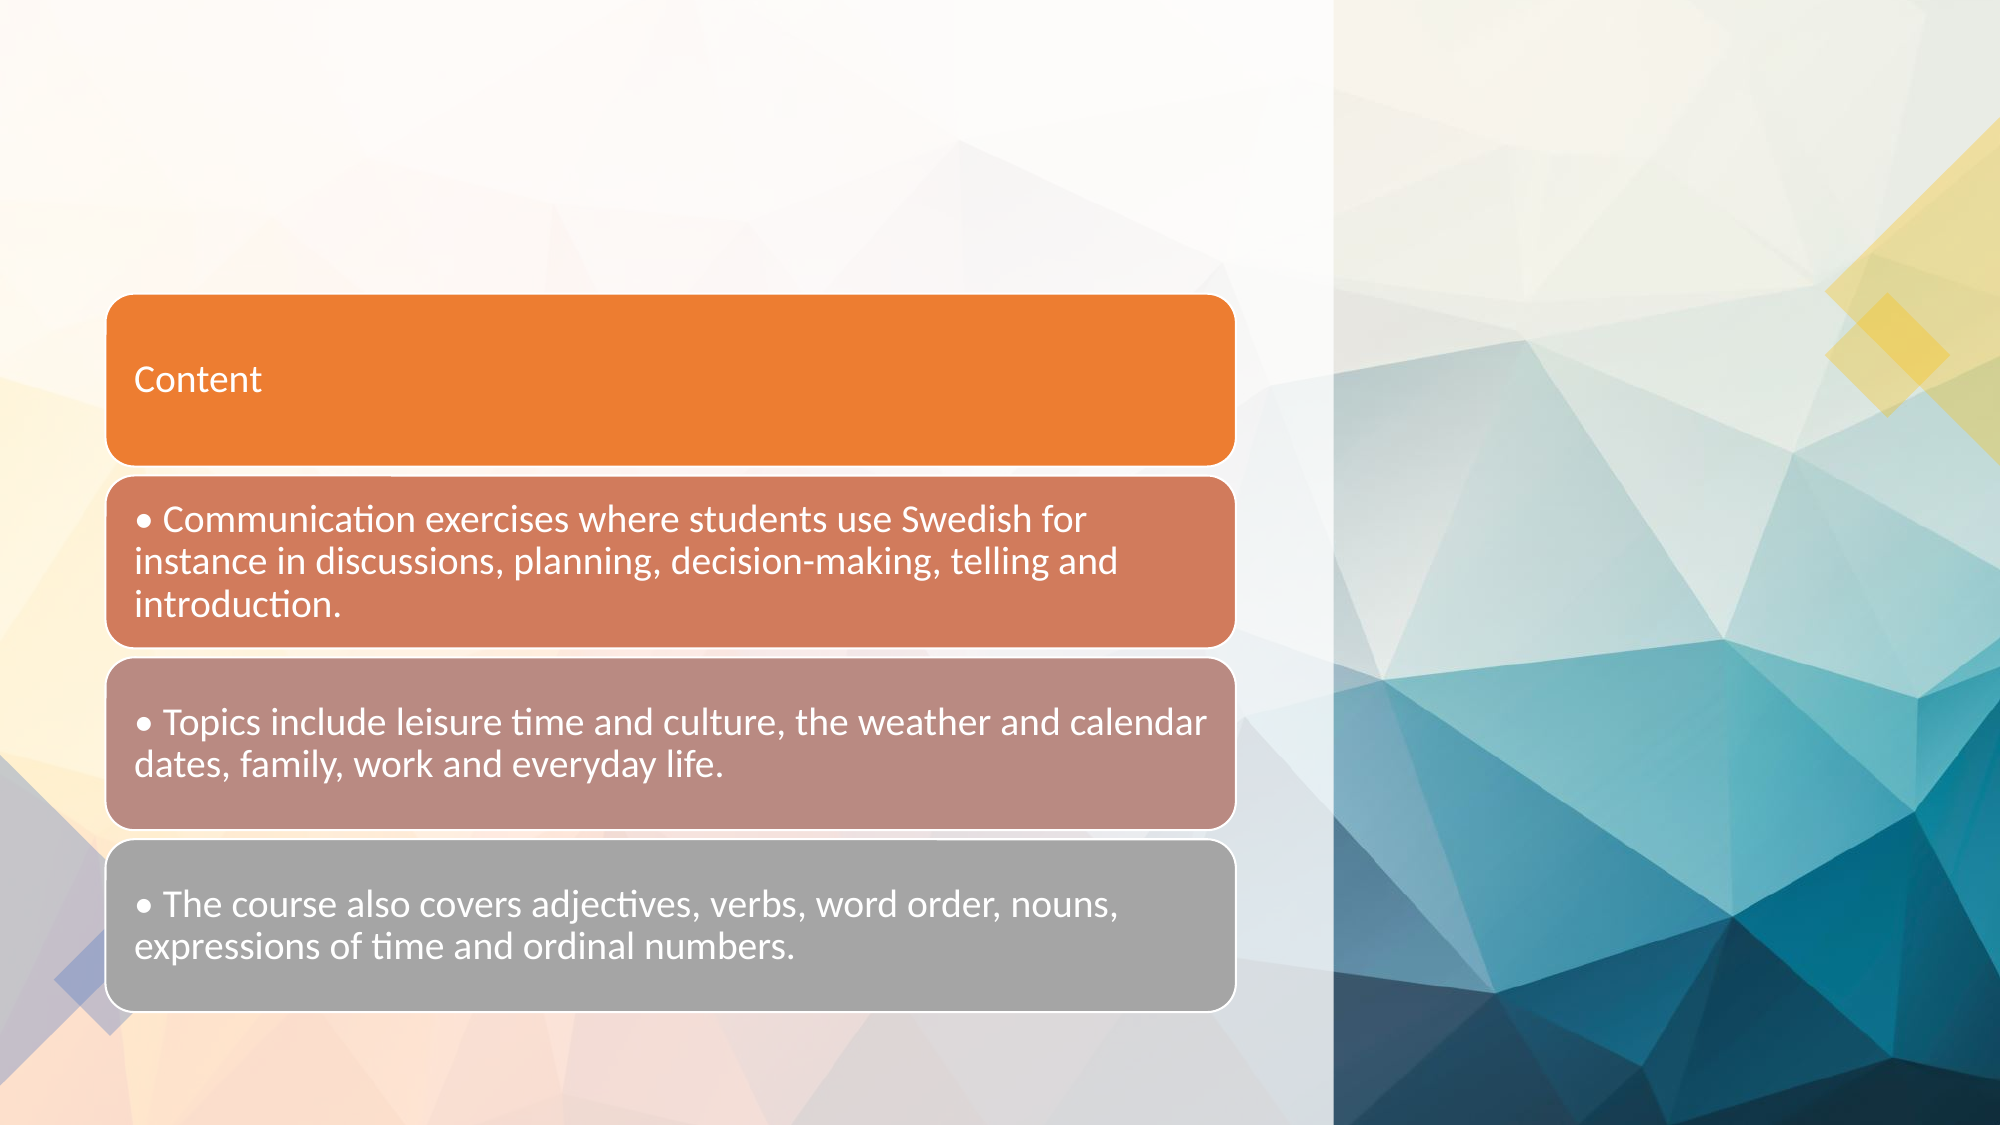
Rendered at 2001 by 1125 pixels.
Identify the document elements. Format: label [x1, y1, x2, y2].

picture [0, 0, 2000, 1125]
text_box [1824, 116, 2000, 466]
text_box [105, 292, 1236, 1014]
